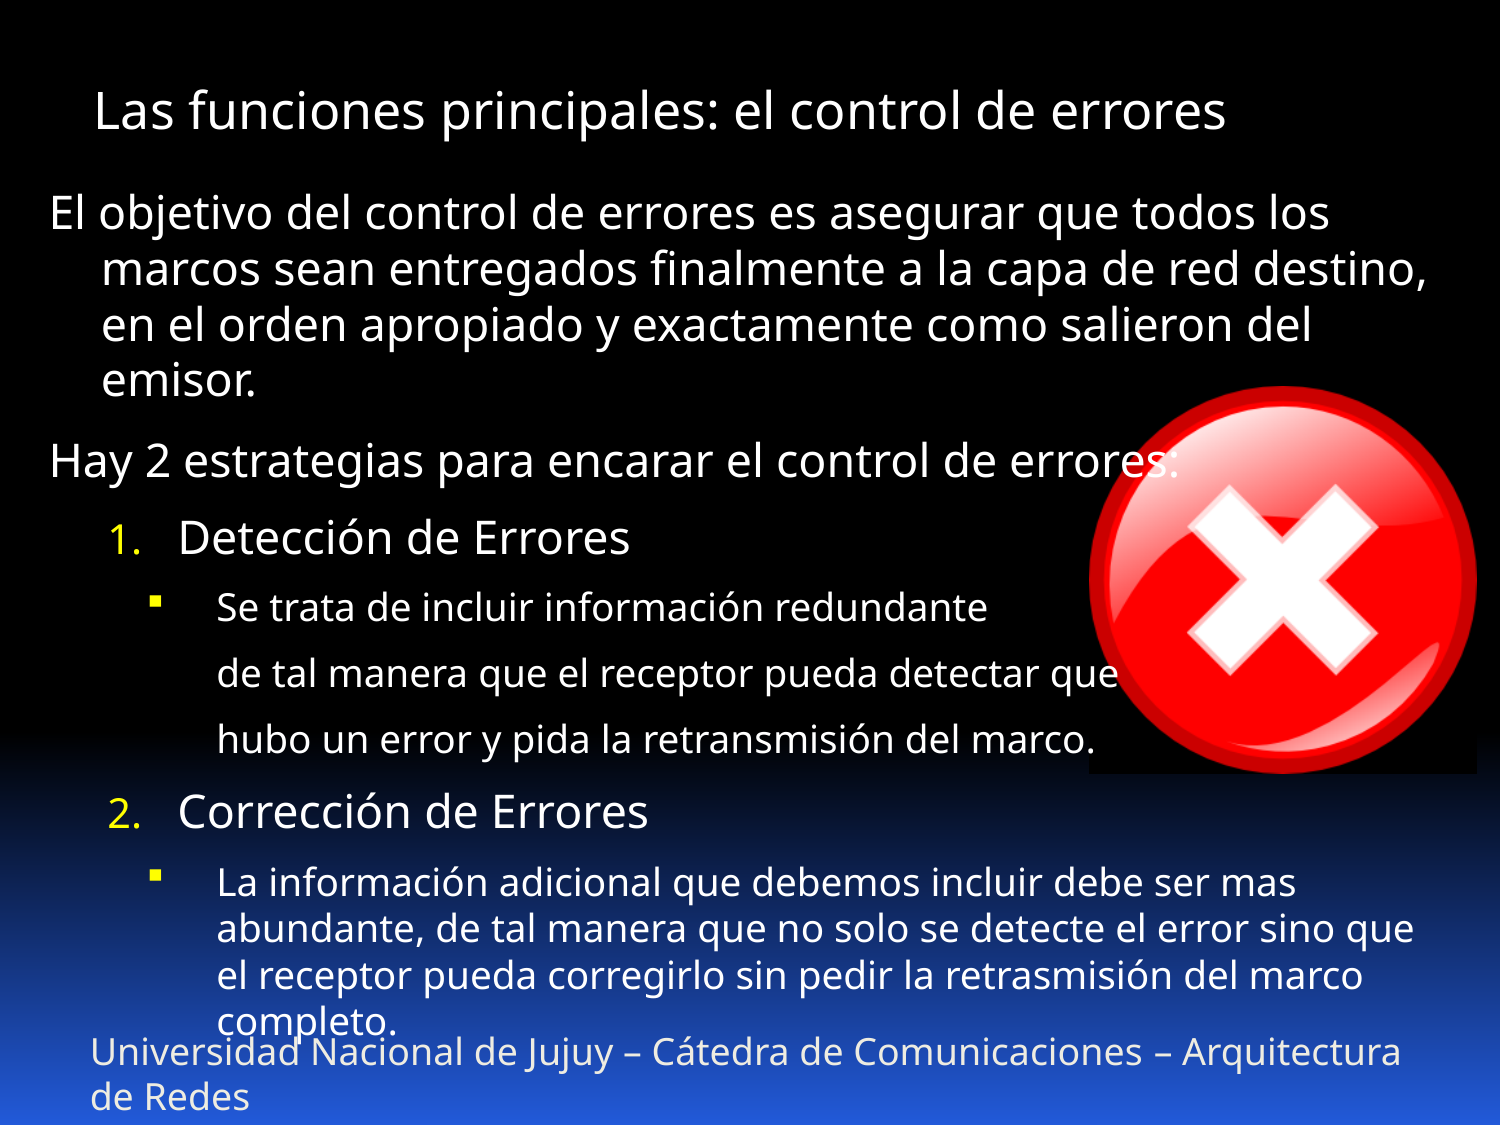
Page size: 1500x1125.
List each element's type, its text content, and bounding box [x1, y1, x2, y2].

footer Universidad Nacional de Jujuy – Cátedra de Comunicaciones – Arquitectura de Redes [75, 1065, 1463, 1125]
list Las funciones principales: el control de errores [70, 70, 1433, 175]
list El objetivo del control de errores es asegurar que todos los marcos sean entregados finalmente a la capa de red destino, en el orden apropiado y exactamente como salieron del emisor. Hay 2 estrategias para encarar el control de errores: Detección de Errores Se trata de incluir información redundante de tal manera que el receptor pueda detectar que hubo un error y pida la retransmisión del marco. Corrección de Errores La información adicional que debemos incluir debe ser mas abundante, de tal manera que no solo se detecte el error sino que el receptor pueda corregirlo sin pedir la retrasmisión del marco completo. [23, 175, 1465, 1055]
picture [1089, 386, 1477, 774]
